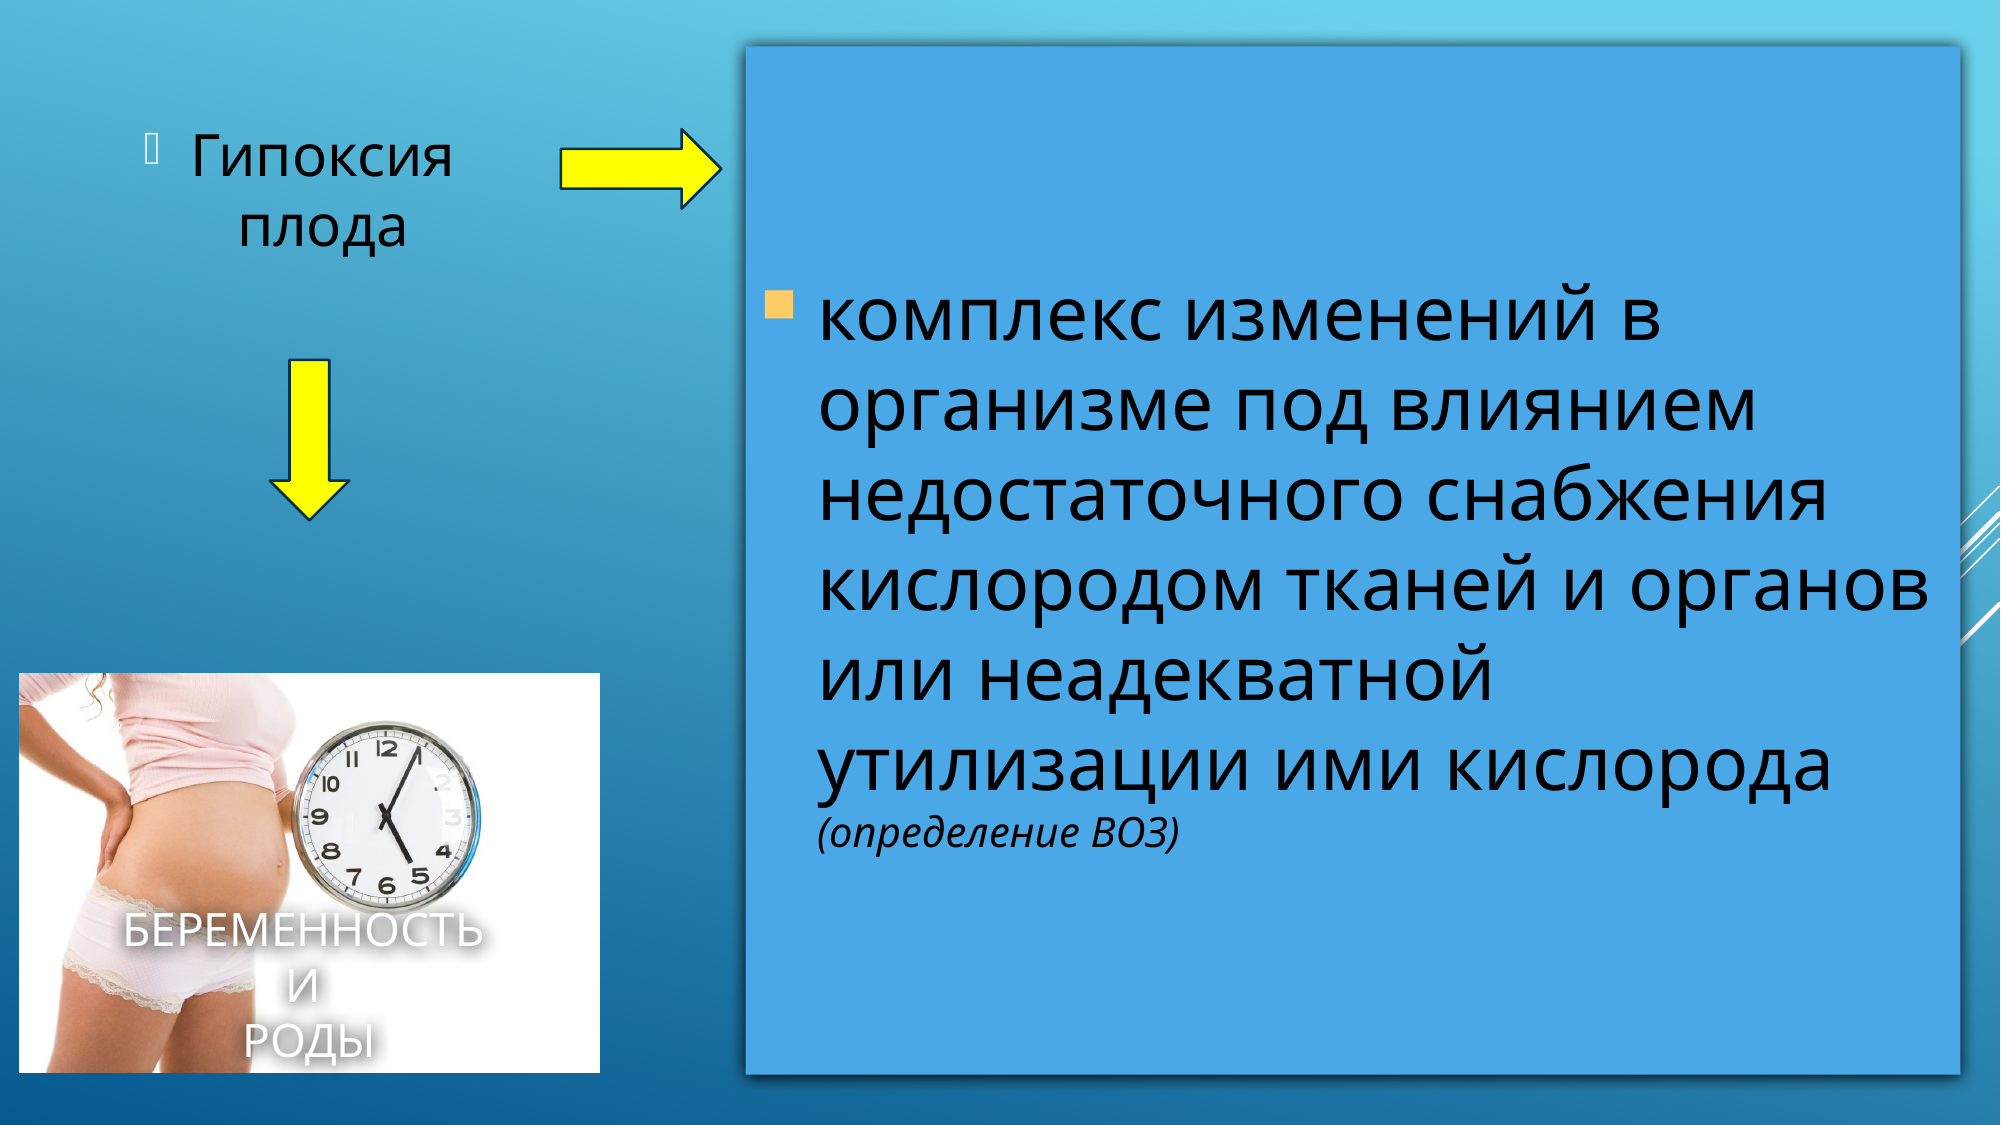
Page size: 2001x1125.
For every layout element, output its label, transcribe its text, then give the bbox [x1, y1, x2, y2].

picture [19, 673, 600, 1074]
list комплекс изменений в организме под влиянием недостаточного снабжения кислородом тканей и органов или неадекватной утилизации ими кислорода (определение ВОЗ) [745, 46, 1961, 1075]
text_box [268, 358, 351, 522]
list Гипоксия плода [38, 112, 561, 265]
text_box [559, 127, 723, 210]
